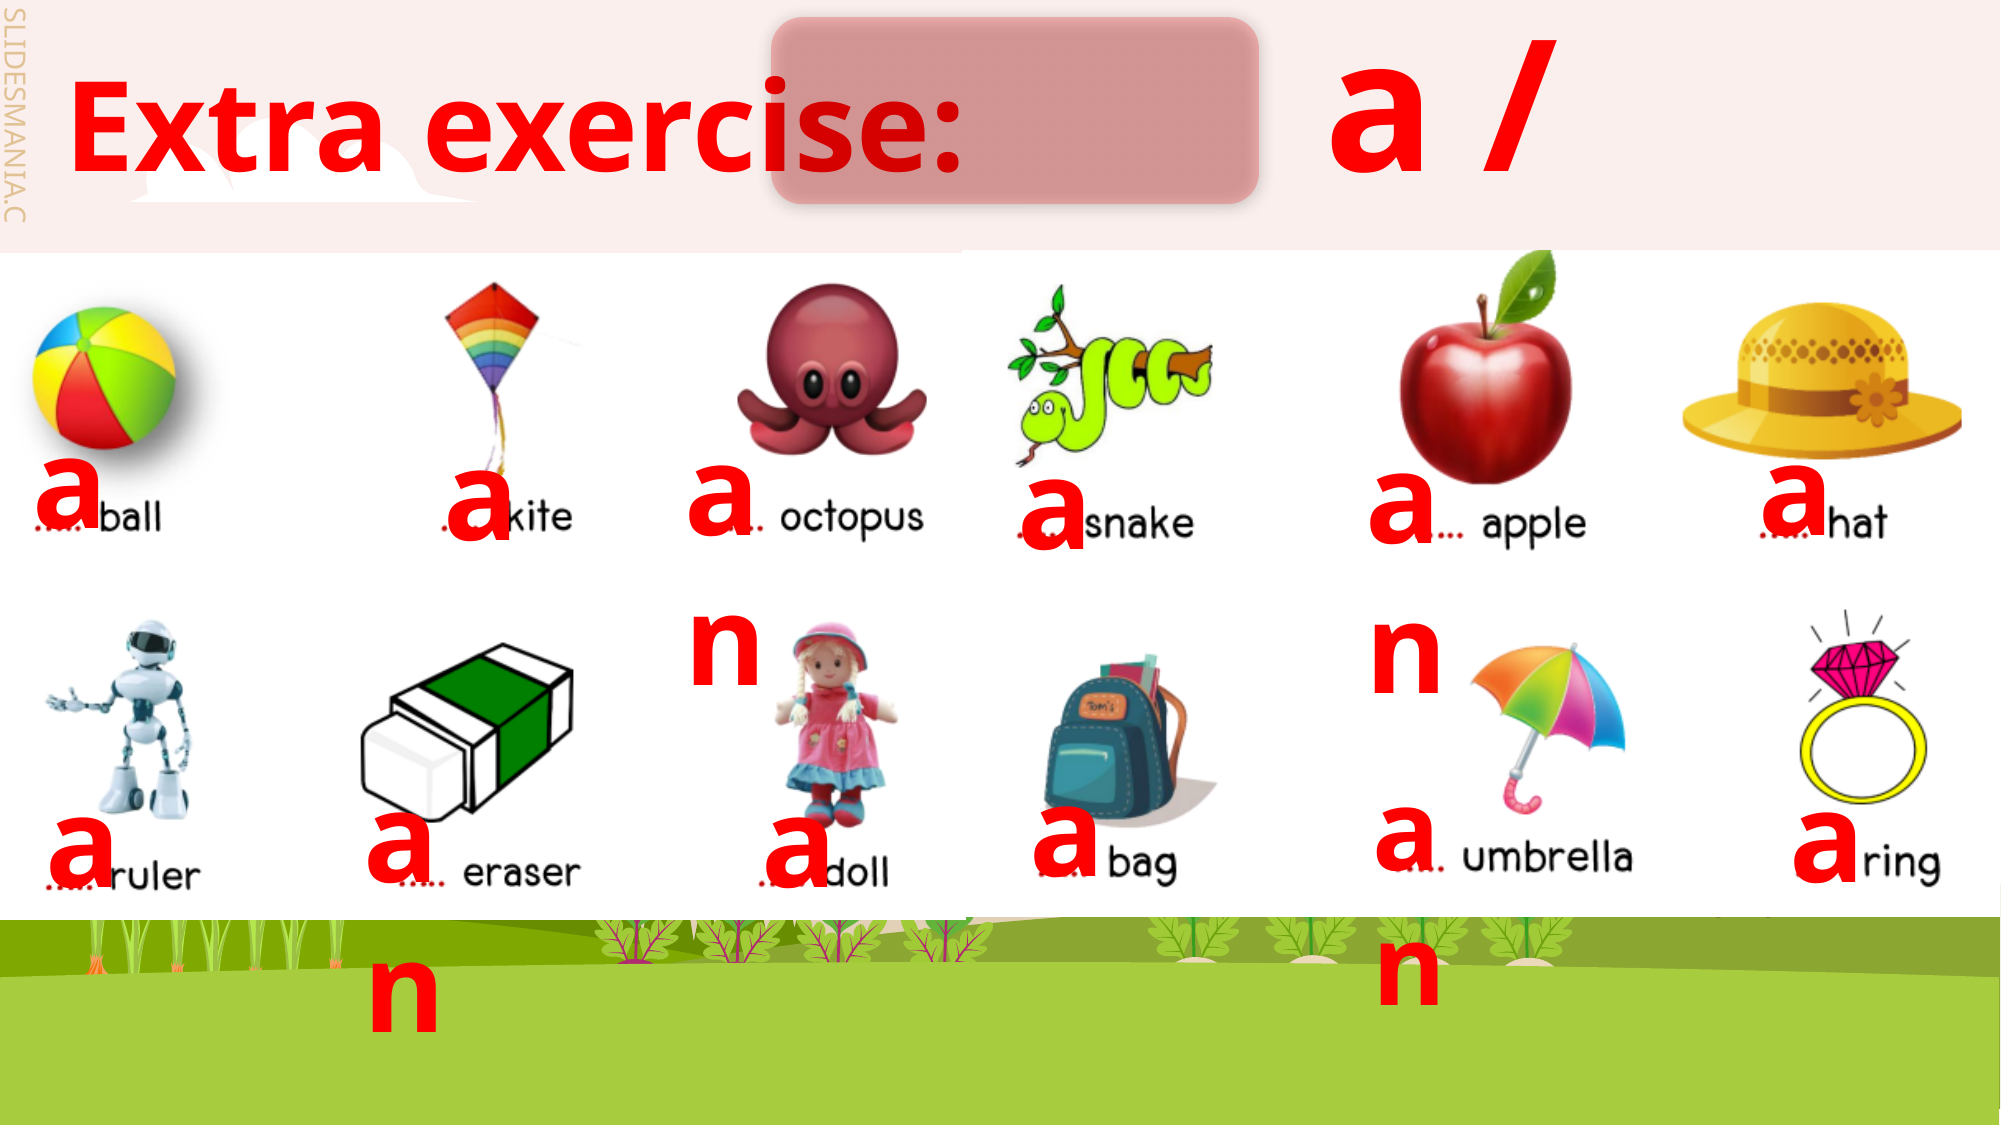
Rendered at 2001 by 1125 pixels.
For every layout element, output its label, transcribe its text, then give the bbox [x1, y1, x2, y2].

picture [0, 250, 2000, 920]
title Extra exercise: a / an [44, 0, 1626, 94]
text_box an [349, 929, 492, 1066]
text_box an [1358, 924, 1468, 1035]
text_box [769, 15, 1262, 207]
